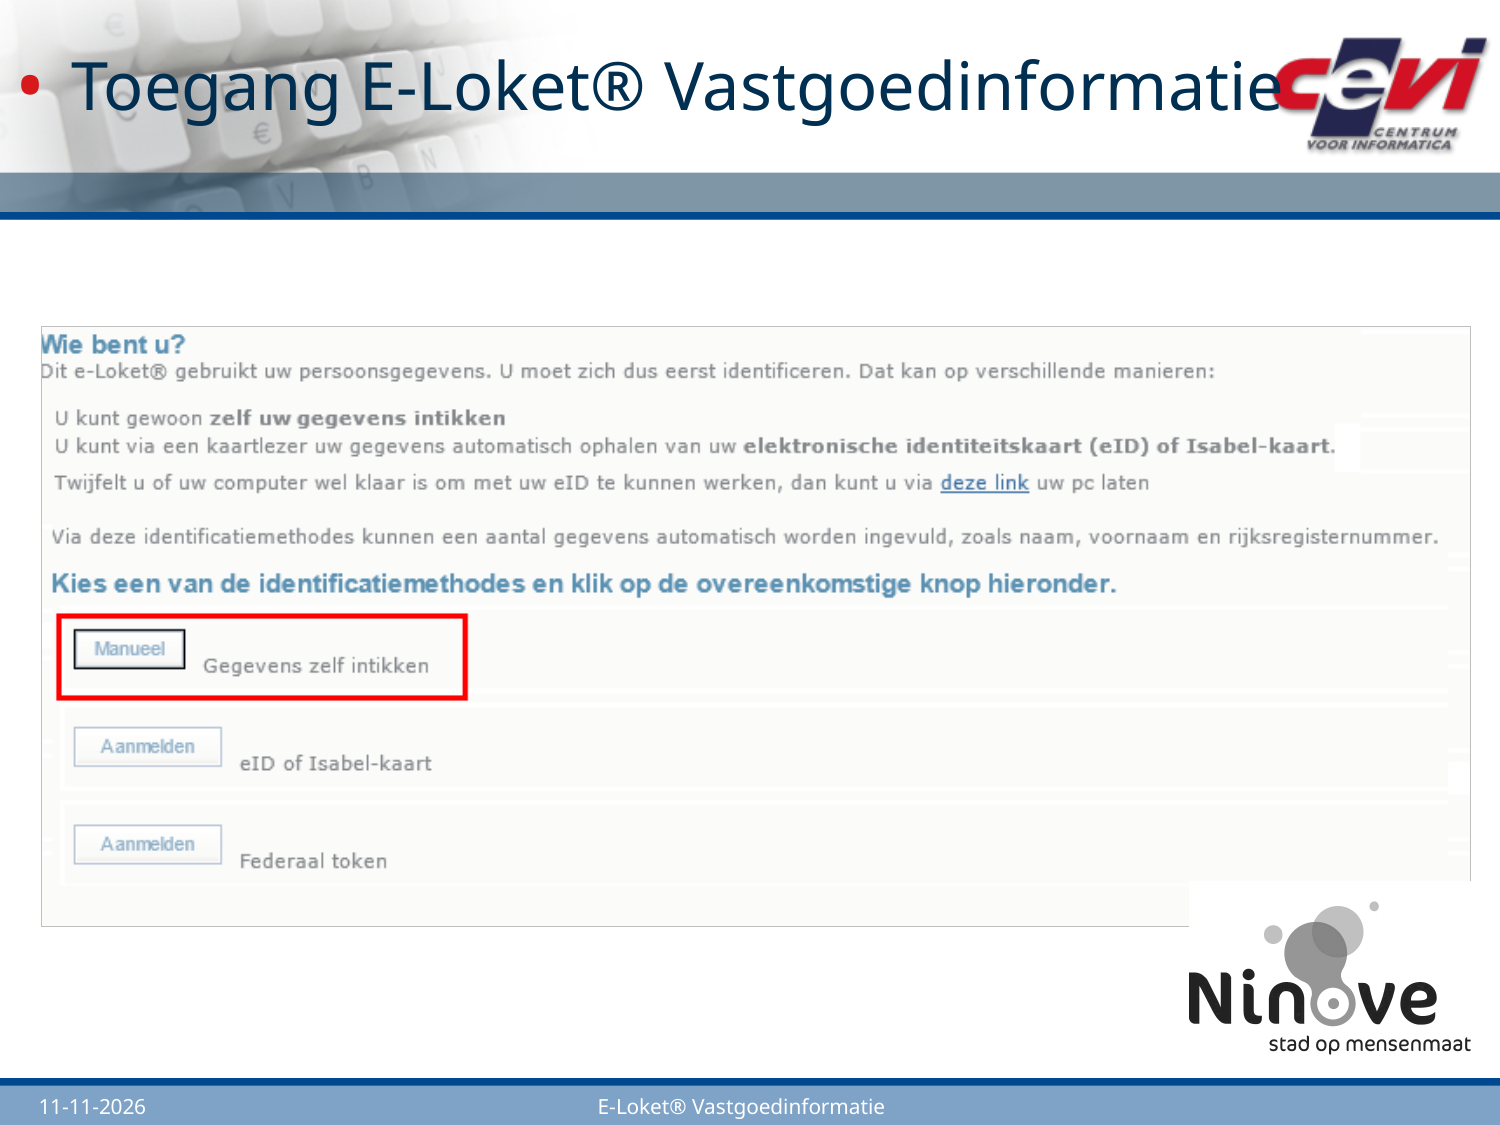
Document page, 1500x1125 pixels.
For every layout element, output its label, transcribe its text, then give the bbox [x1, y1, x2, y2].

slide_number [23, 1089, 374, 1125]
picture [40, 326, 1471, 1074]
footer E-Loket® Vastgoedinformatie [503, 1089, 979, 1125]
title Toegang E-Loket® Vastgoedinformatie [0, 0, 1353, 173]
picture [0, 0, 1500, 212]
